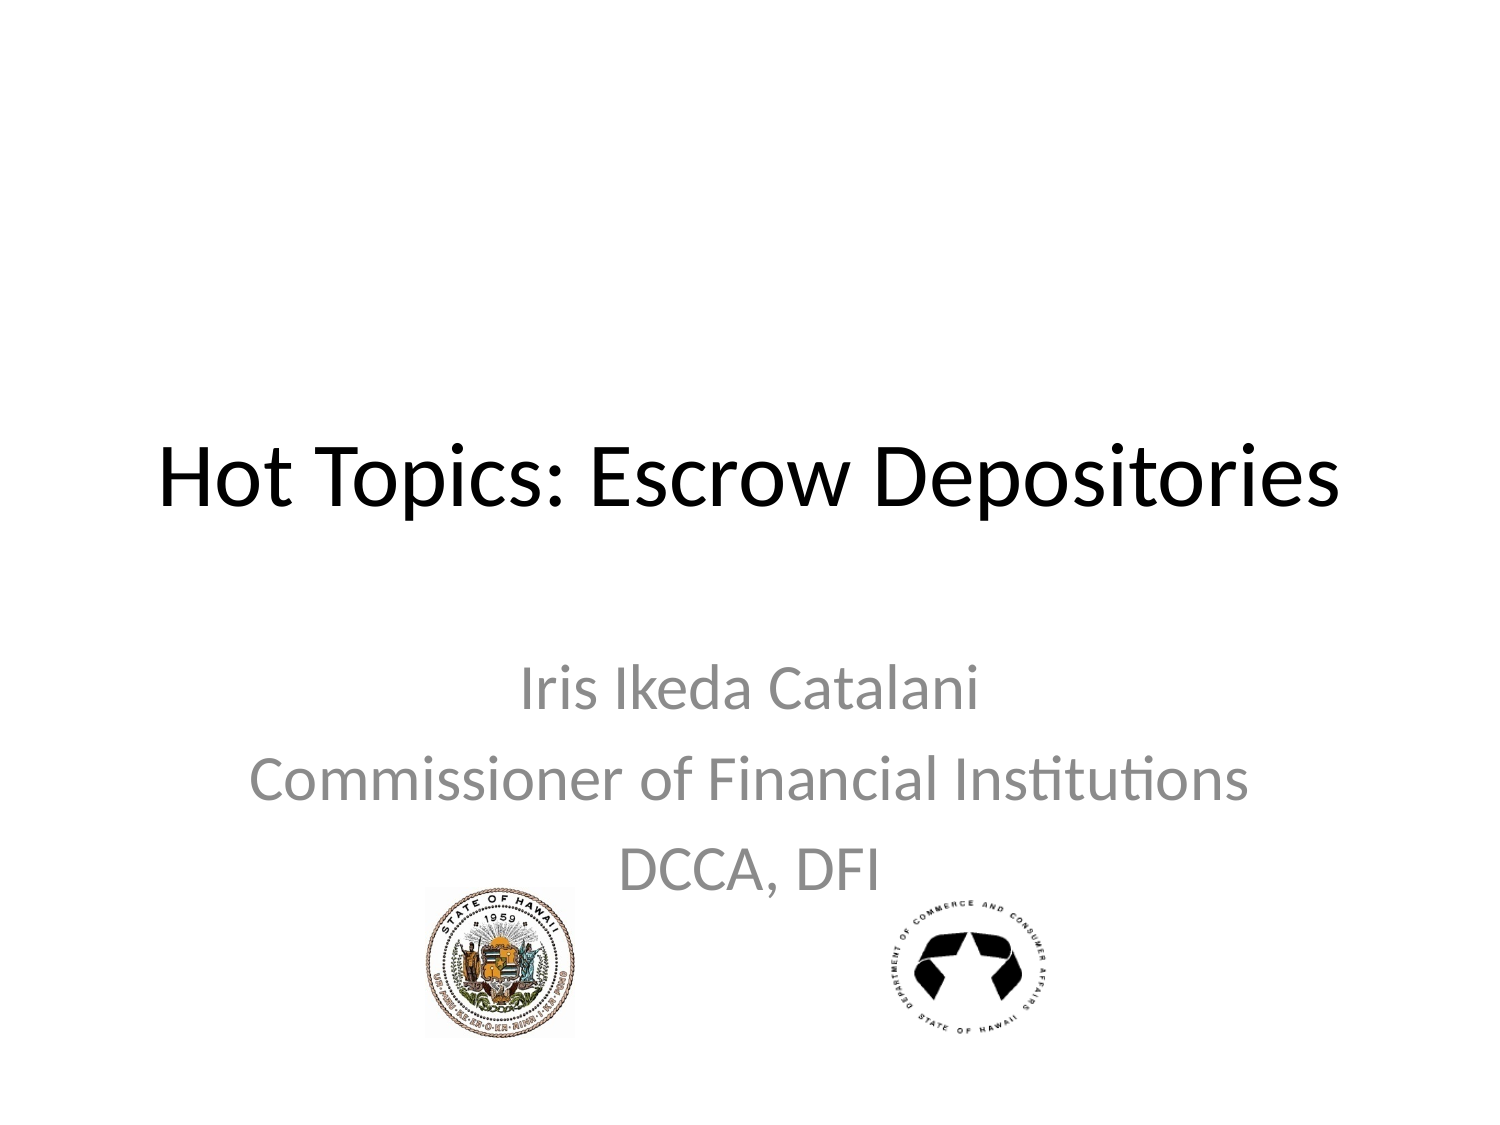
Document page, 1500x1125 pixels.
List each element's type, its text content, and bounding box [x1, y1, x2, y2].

title Hot Topics: Escrow Depositories [112, 349, 1388, 591]
picture [424, 887, 576, 1038]
subtitle Iris Ikeda Catalani Commissioner of Financial Institutions DCCA, DFI [225, 637, 1275, 925]
picture [887, 899, 1056, 1038]
